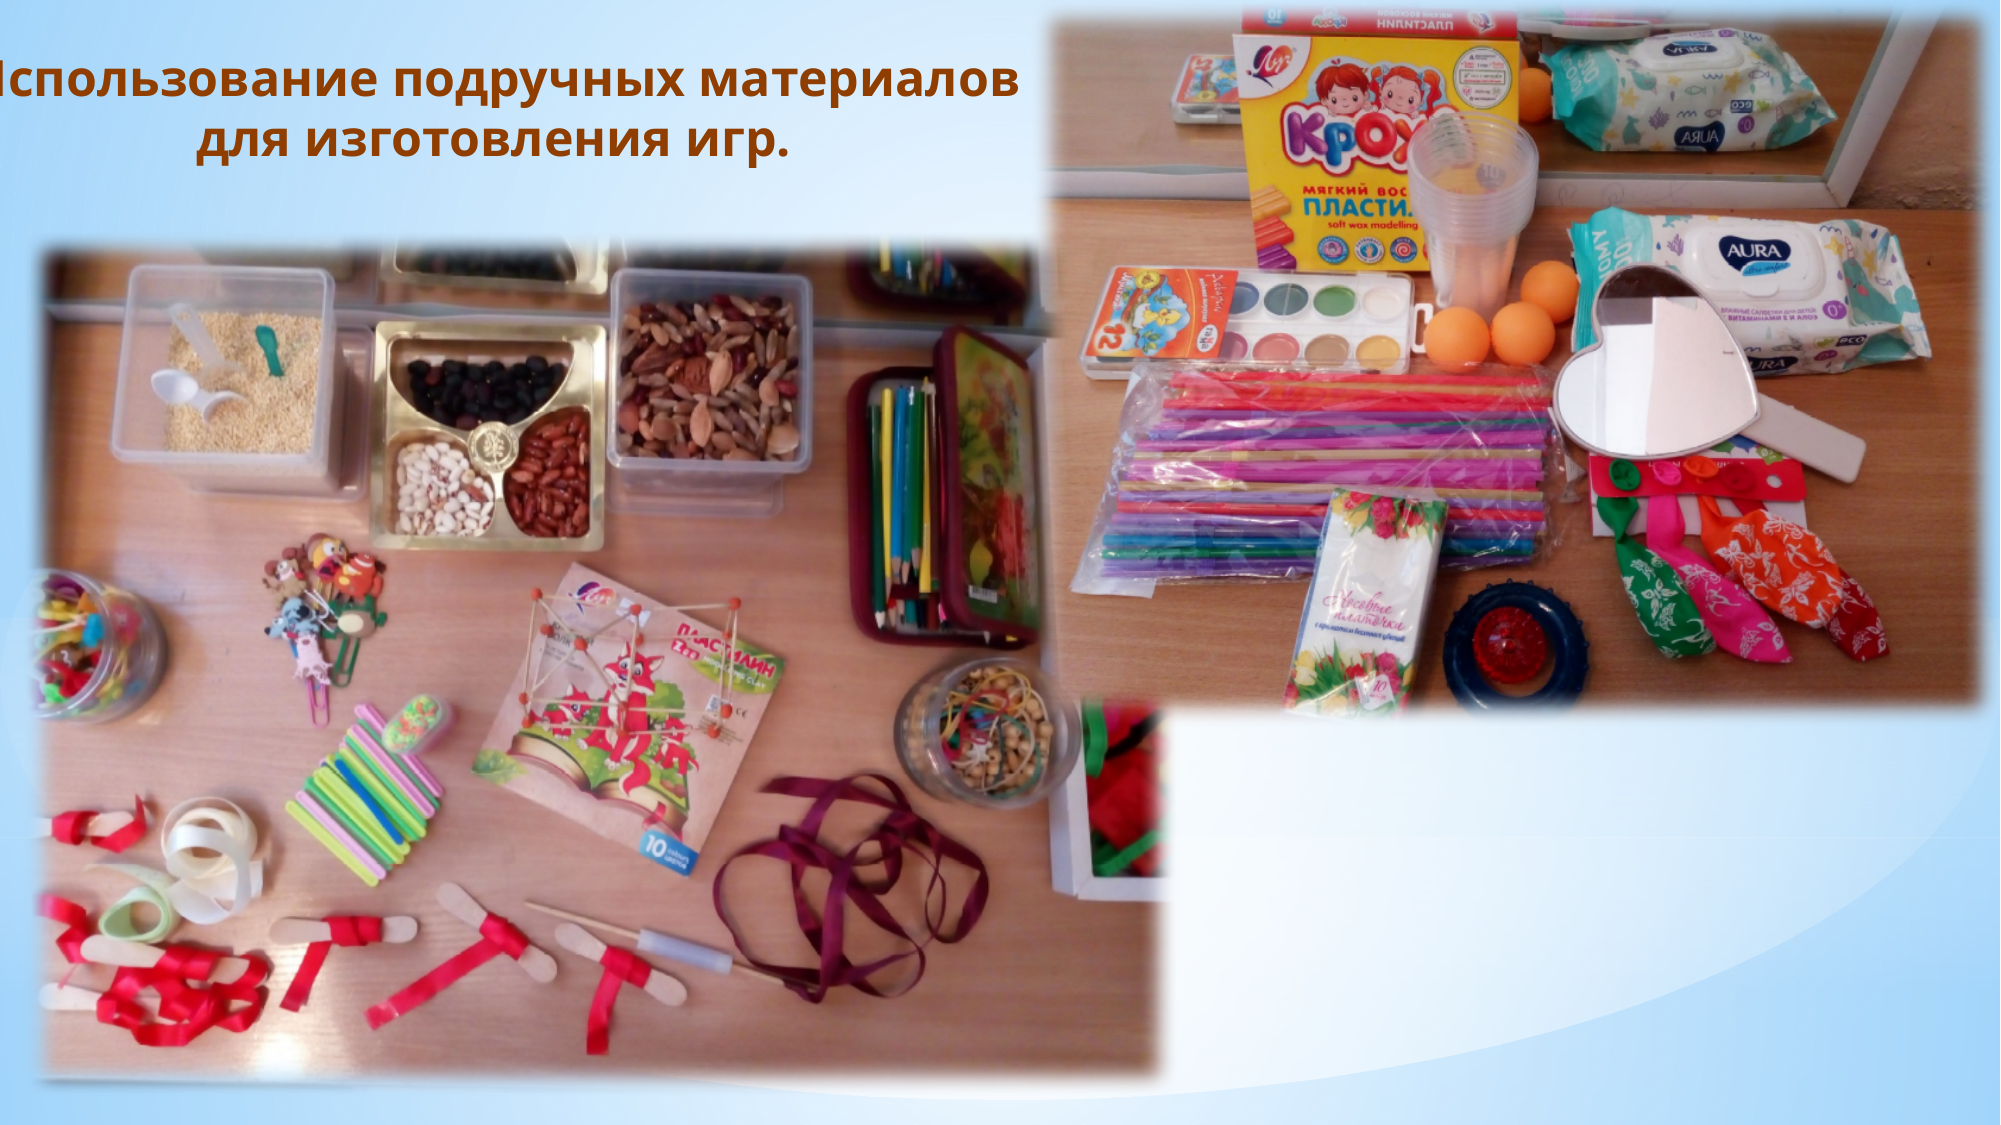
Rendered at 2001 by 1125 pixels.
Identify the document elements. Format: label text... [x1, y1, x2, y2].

picture [24, 0, 2000, 1096]
text_box Использование подручных материалов для изготовления игр. [0, 38, 1025, 174]
